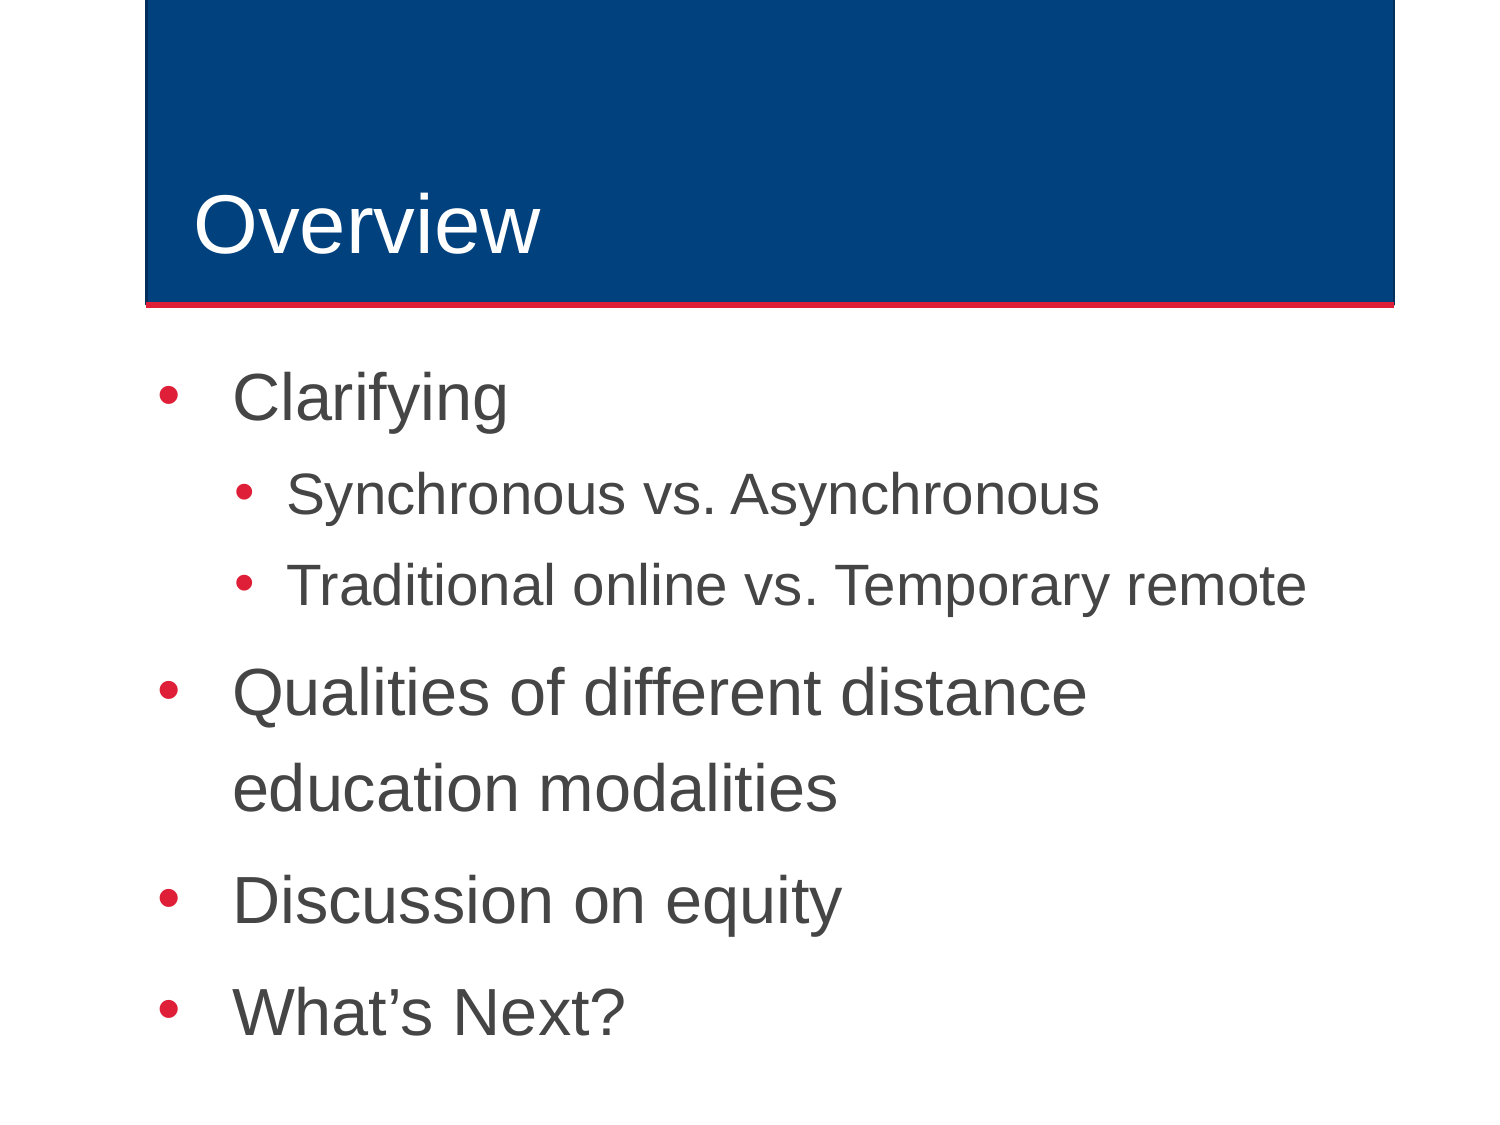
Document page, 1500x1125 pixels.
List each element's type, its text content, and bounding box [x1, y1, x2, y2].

list Clarifying Synchronous vs. Asynchronous Traditional online vs. Temporary remote Qualities of different distance education modalities Discussion on equity What’s Next? [121, 330, 1361, 1086]
title Overview [178, 132, 1361, 280]
